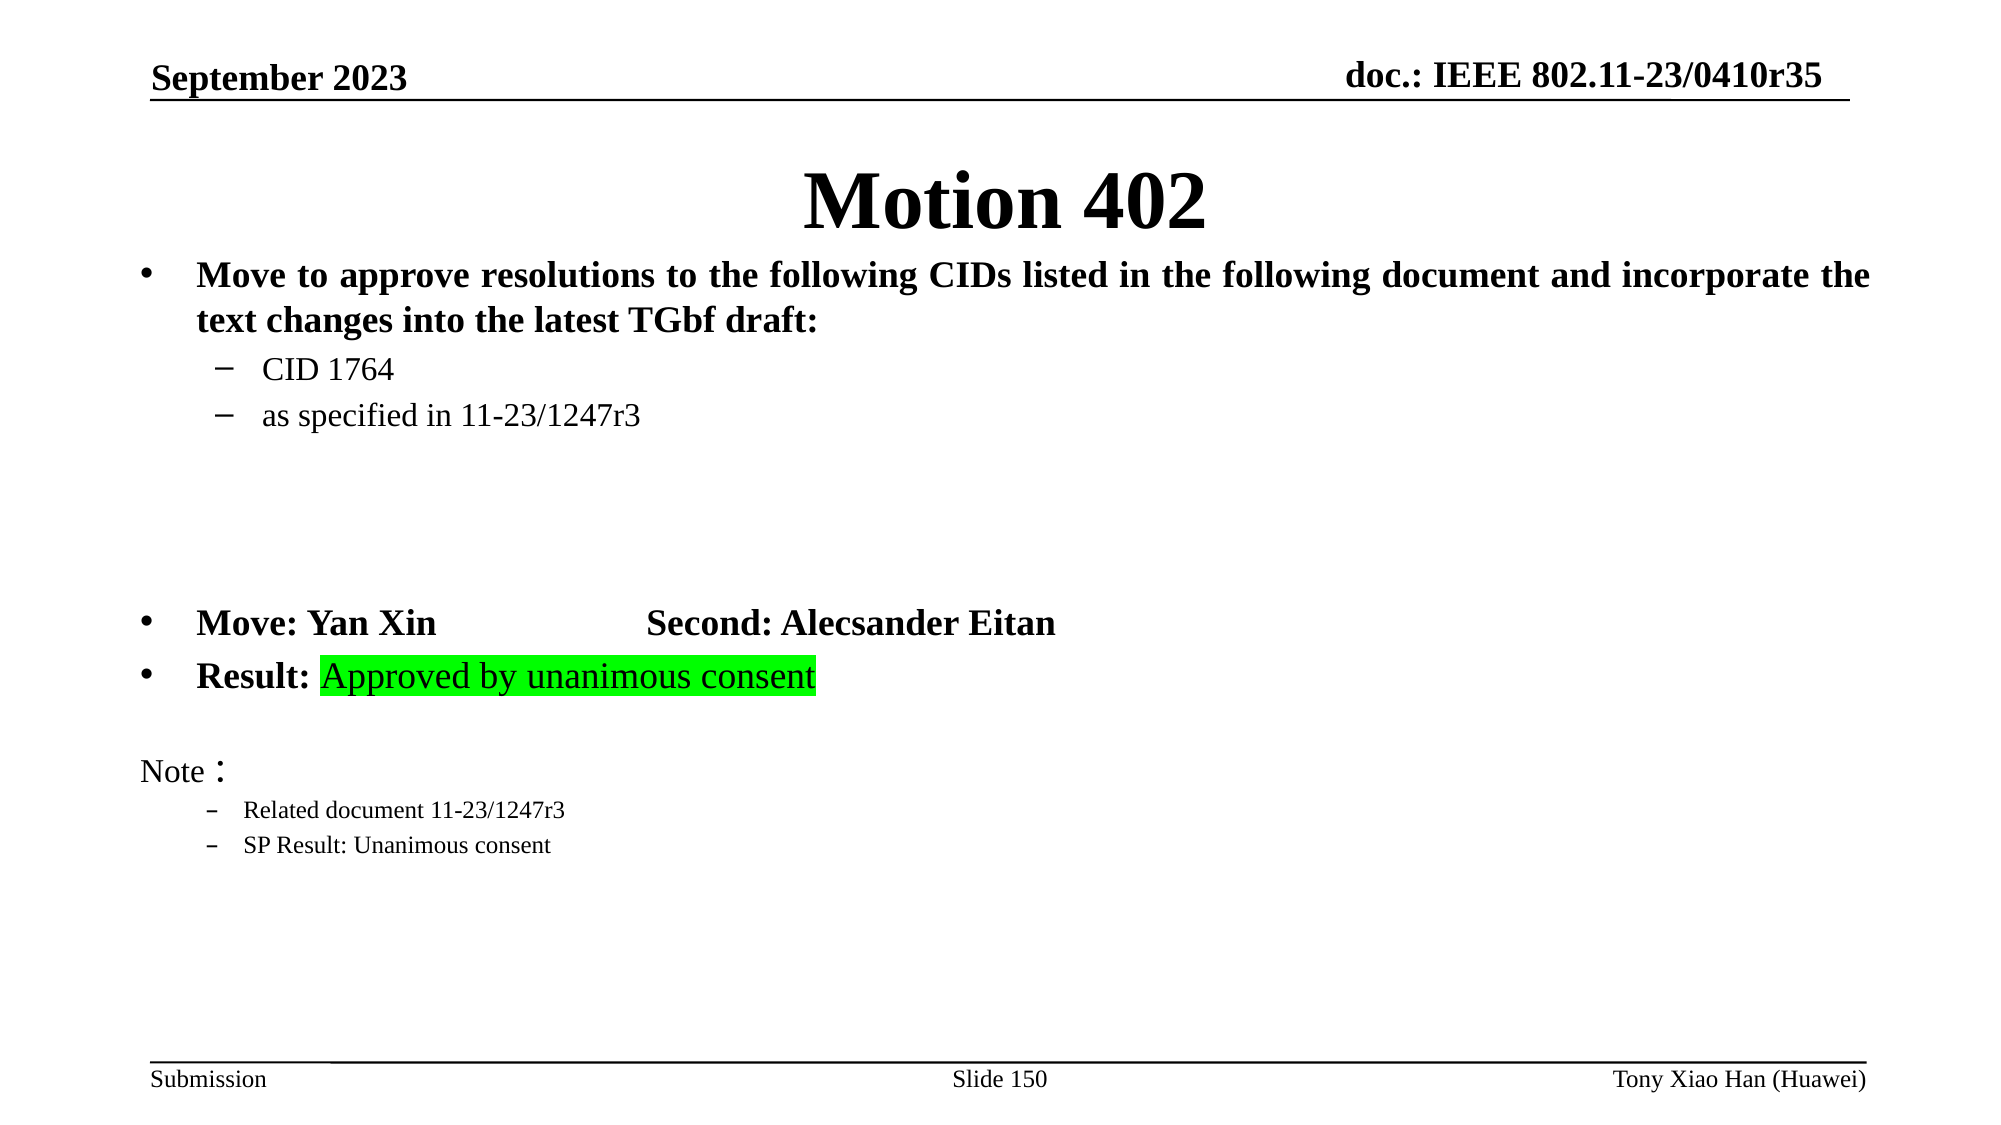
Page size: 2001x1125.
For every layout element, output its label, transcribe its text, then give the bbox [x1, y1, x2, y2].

text_box Motion 402 [368, 137, 1644, 212]
text_box Move to approve resolutions to the following CIDs listed in the following document and incorporate the text changes into the latest TGbf draft: CID 1764 as specified in 11-23/1247r3 Move: Yan Xin Second: Alecsander Eitan Result: Approved by unanimous consent Note： Related document 11-23/1247r3 SP Result: Unanimous consent [125, 212, 1888, 900]
